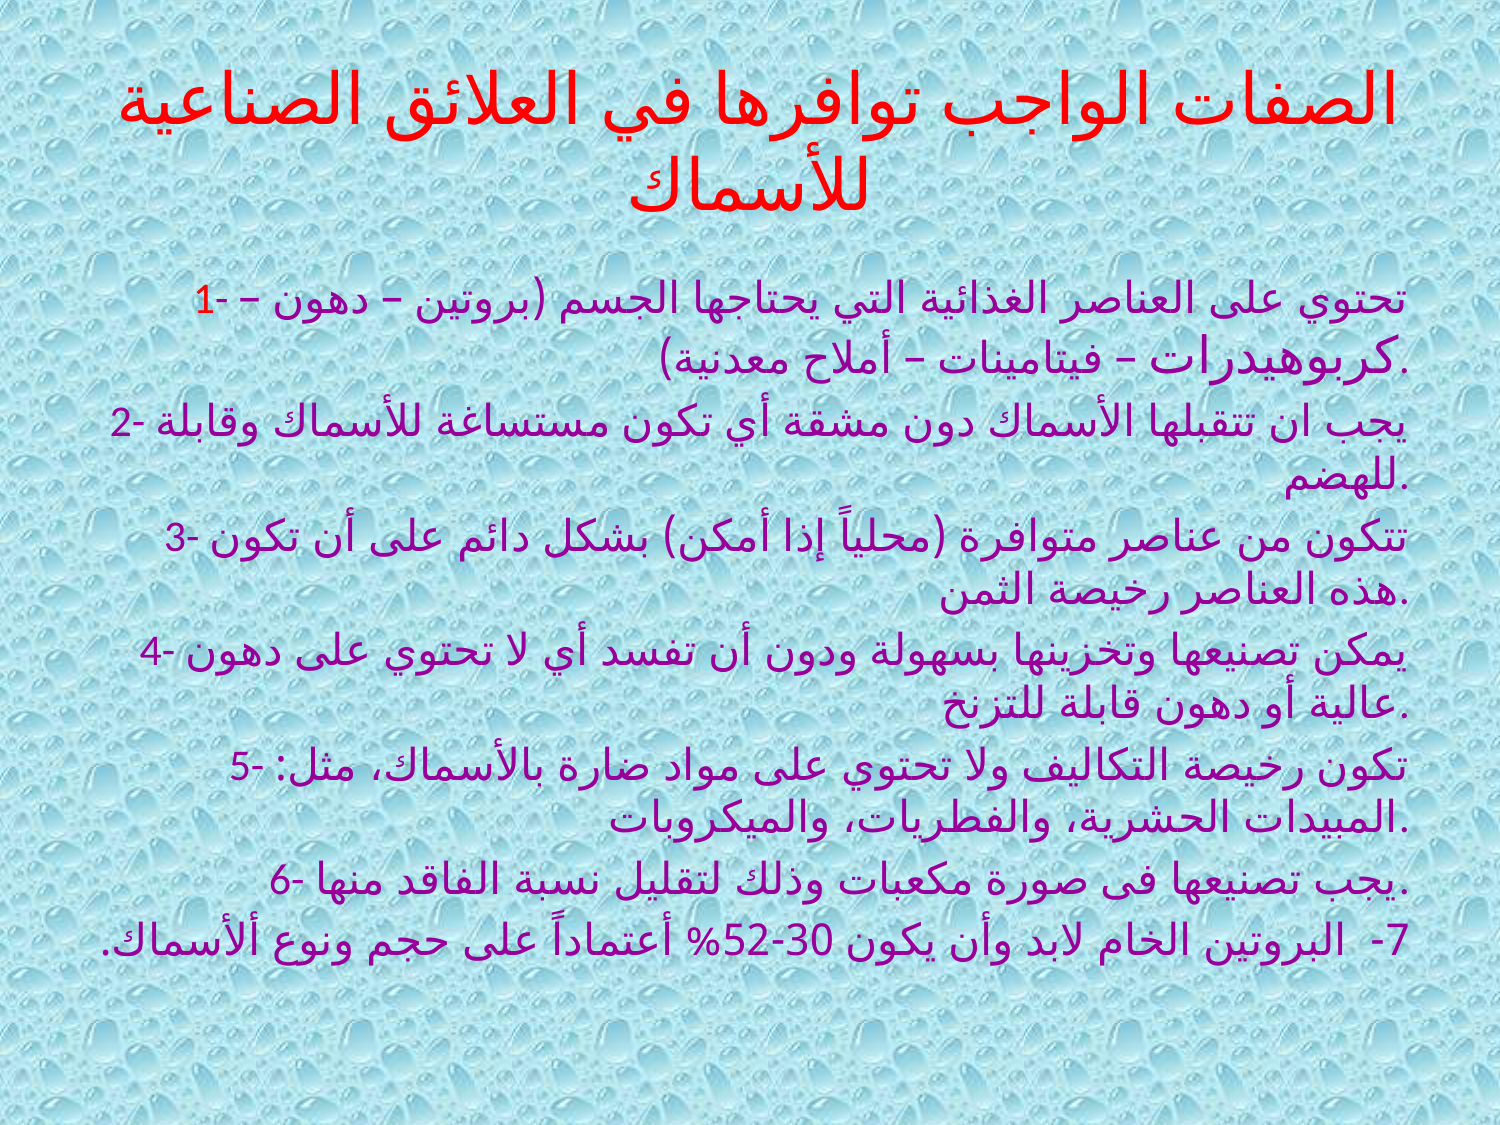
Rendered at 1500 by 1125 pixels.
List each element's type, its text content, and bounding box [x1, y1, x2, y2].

list 1- تحتوي على العناصر الغذائية التي يحتاجها الجسم (بروتين – دهون – كربوهيدرات – فيتامينات – أملاح معدنية). 2- يجب ان تتقبلها الأسماك دون مشقة أي تكون مستساغة للأسماك وقابلة للهضم. 3- تتكون من عناصر متوافرة (محلياً إذا أمكن) بشكل دائم على أن تكون هذه العناصر رخيصة الثمن. 4- يمكن تصنيعها وتخزينها بسهولة ودون أن تفسد أي لا تحتوي على دهون عالية أو دهون قابلة للتزنخ. 5- تكون رخيصة التكاليف ولا تحتوي على مواد ضارة بالأسماك، مثل: المبيدات الحشرية، والفطريات، والميكروبات. 6- يجب تصنيعها فى صورة مكعبات وذلك لتقليل نسبة الفاقد منها. 7- البروتين الخام لابد وأن يكون 30-52% أعتماداً على حجم ونوع ألأسماك. [75, 262, 1425, 1005]
title الصفات الواجب توافرها في العلائق الصناعية للأسماك [75, 45, 1425, 233]
picture [0, 0, 1500, 1125]
